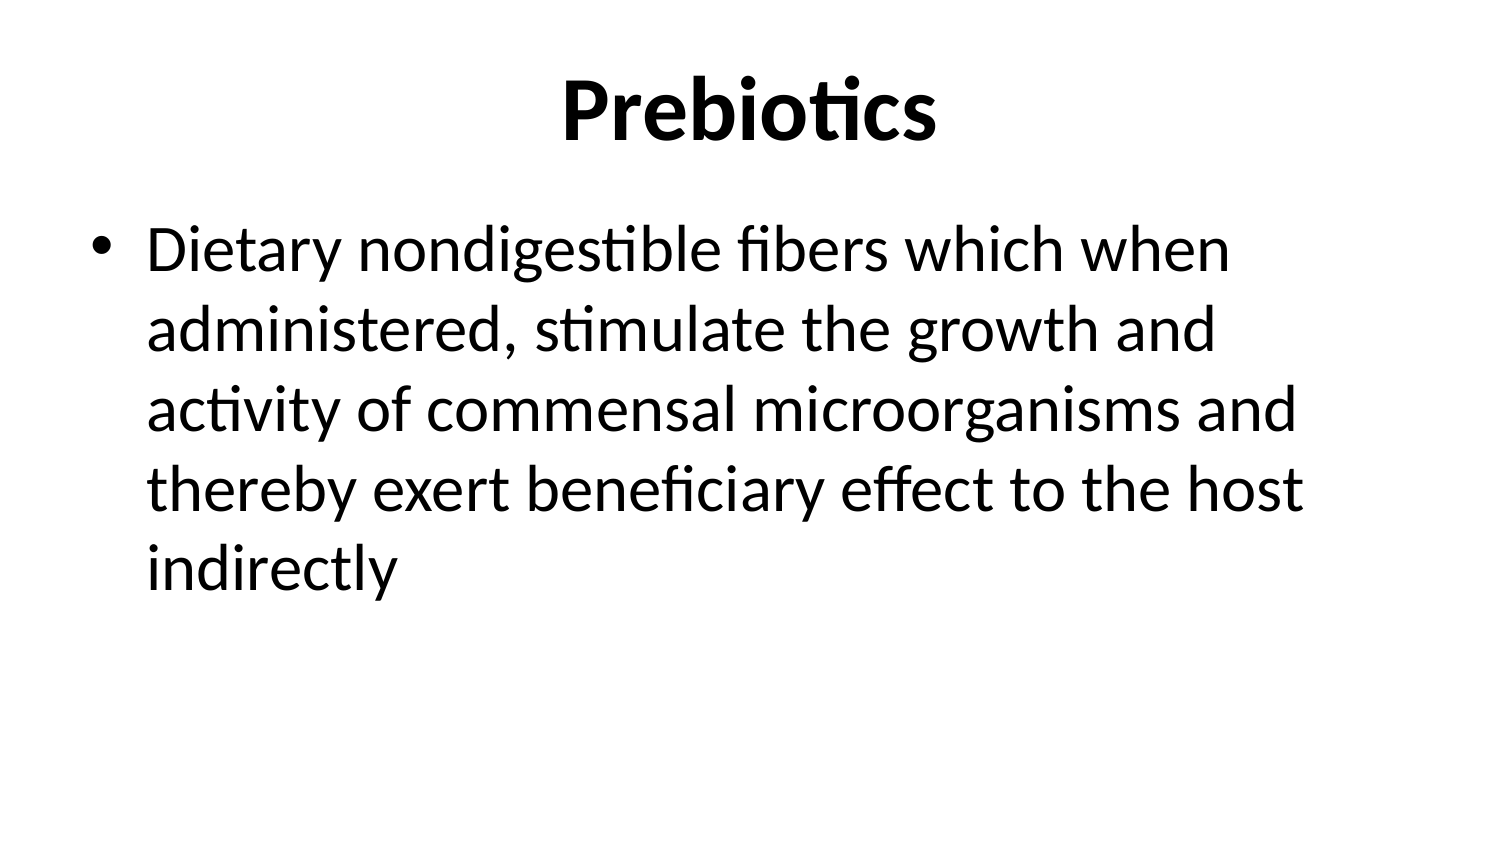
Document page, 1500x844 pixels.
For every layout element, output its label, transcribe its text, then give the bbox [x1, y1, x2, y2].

title Prebiotics [75, 33, 1425, 175]
list Dietary nondigestible fibers which when administered, stimulate the growth and activity of commensal microorganisms and thereby exert beneficiary effect to the host indirectly [75, 196, 1425, 754]
